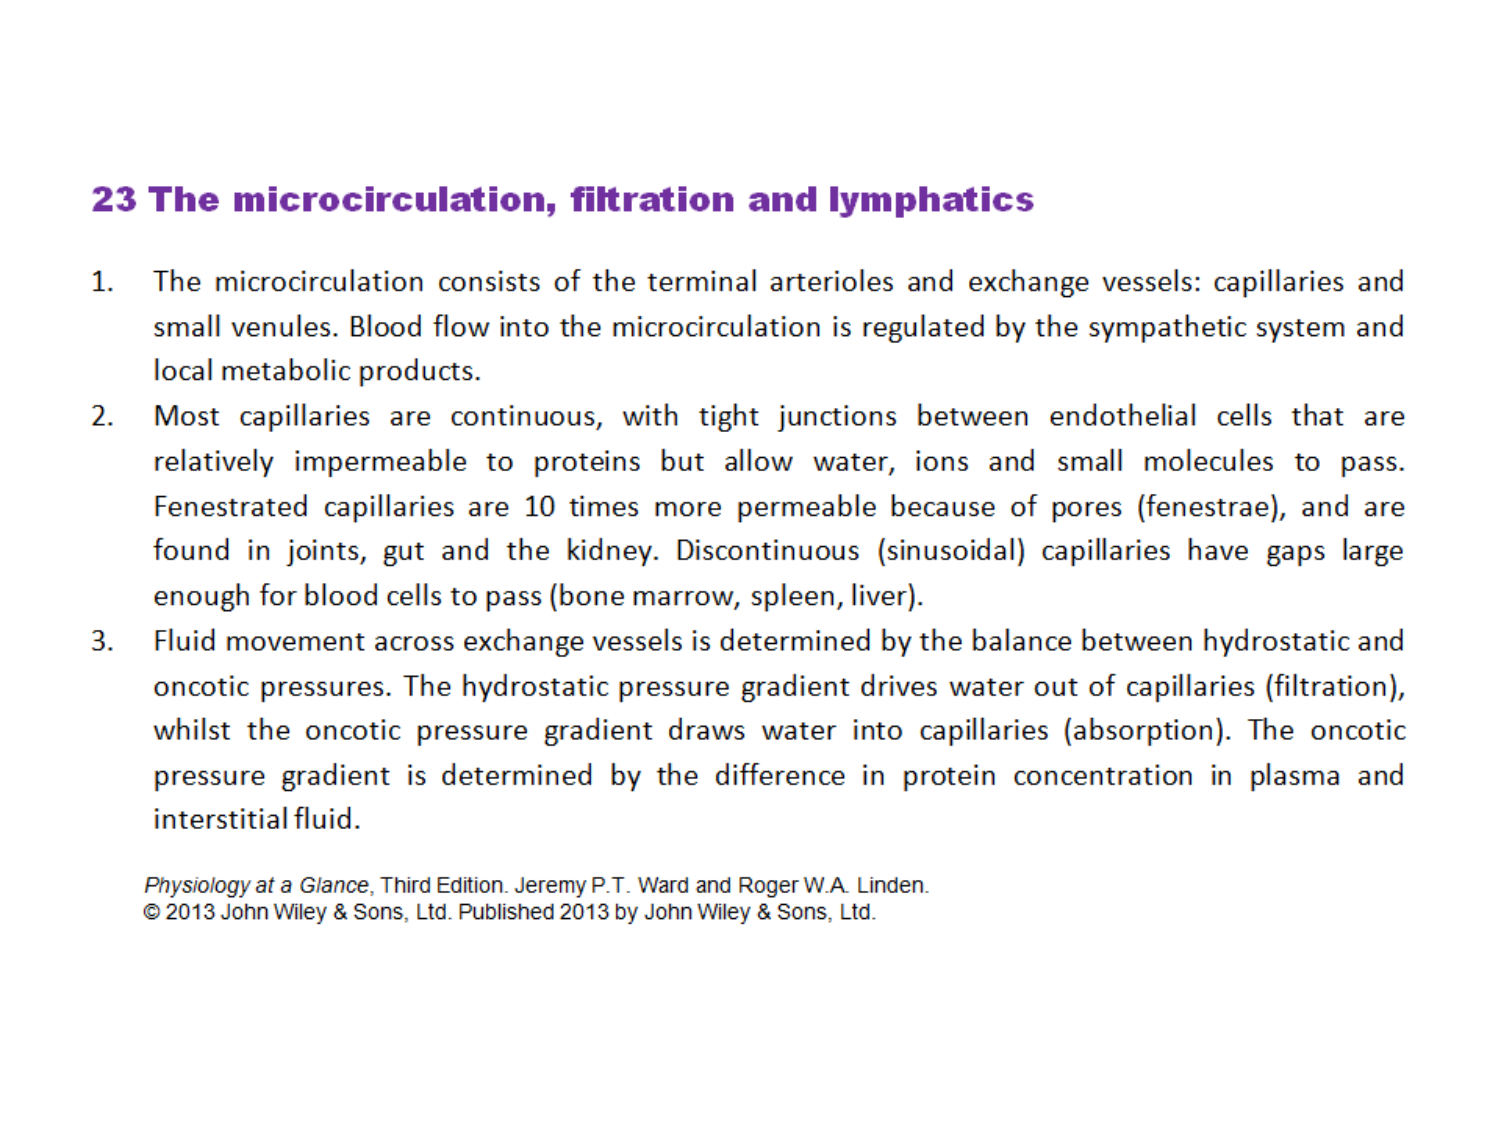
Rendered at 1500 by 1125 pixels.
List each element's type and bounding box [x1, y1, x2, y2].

picture [80, 170, 1420, 955]
